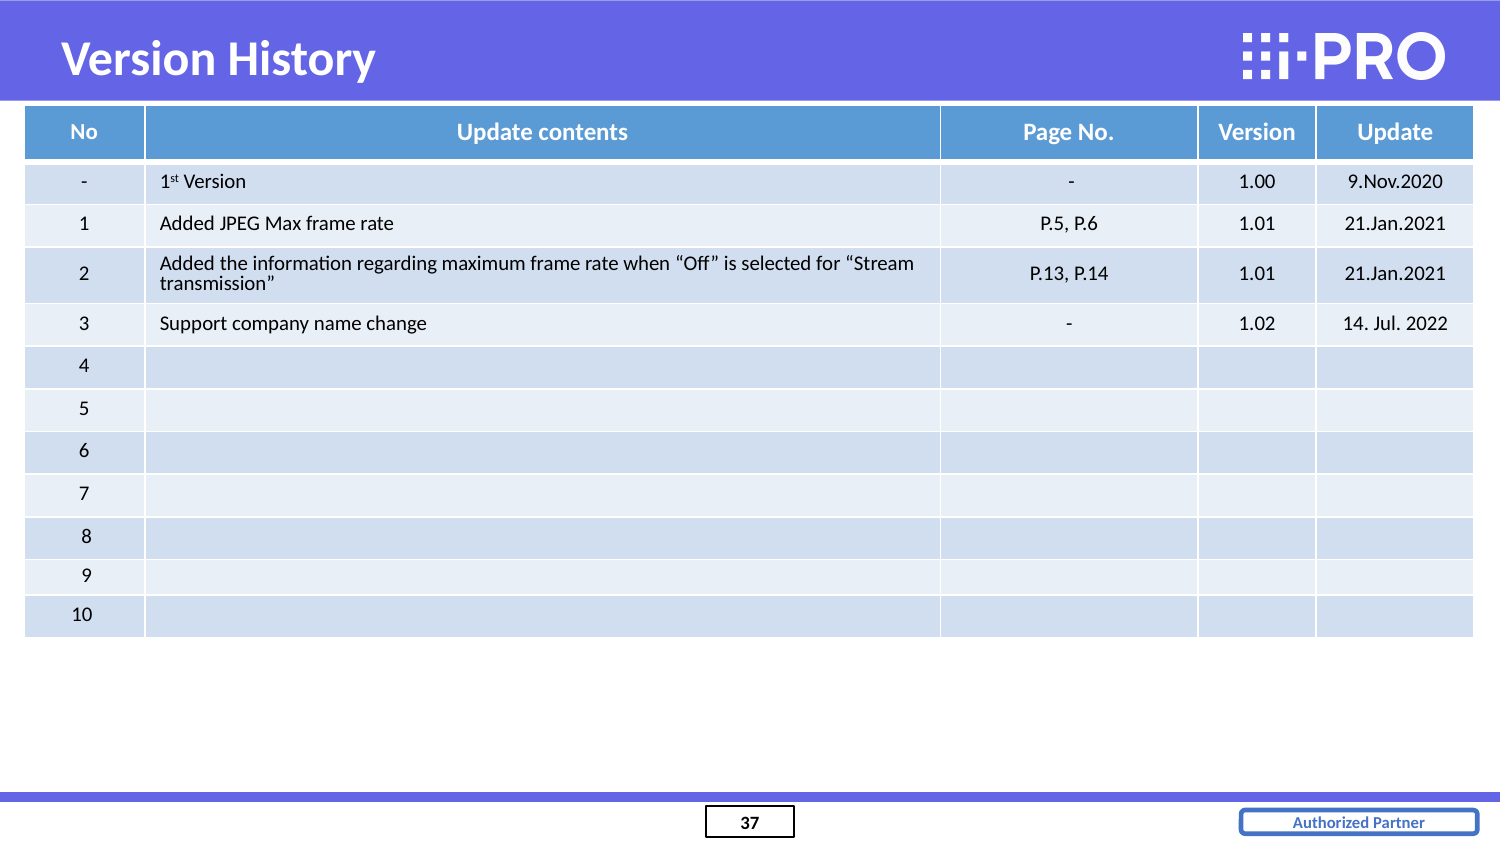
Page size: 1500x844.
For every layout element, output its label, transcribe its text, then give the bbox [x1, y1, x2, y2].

table_cell [941, 432, 1197, 473]
table_cell [146, 390, 940, 431]
table_cell 7 [25, 475, 144, 516]
table_cell [146, 475, 940, 516]
table_cell [146, 347, 940, 388]
table_cell 9 [25, 560, 144, 594]
table_cell 1.00 [1199, 165, 1315, 204]
table_cell [1317, 475, 1473, 516]
table_cell 4 [25, 347, 144, 388]
table_cell - [941, 304, 1197, 345]
table_cell [1317, 347, 1473, 388]
table_cell [1199, 596, 1315, 637]
table_cell [941, 390, 1197, 431]
table_cell 2 [25, 248, 144, 303]
table_cell [941, 347, 1197, 388]
table_cell [146, 432, 940, 473]
table_cell [1199, 347, 1315, 388]
table_cell [941, 560, 1197, 594]
table_cell - [25, 165, 144, 204]
table_cell [1317, 518, 1473, 559]
table_cell [941, 475, 1197, 516]
table_cell 10 [25, 596, 144, 637]
table_cell [146, 518, 940, 559]
table_cell P.5, P.6 [941, 205, 1197, 246]
table_cell 9.Nov.2020 [1317, 165, 1473, 204]
table_cell 5 [25, 390, 144, 431]
table_cell [1199, 390, 1315, 431]
table_cell [1199, 518, 1315, 559]
table_cell [941, 596, 1197, 637]
table_cell Added JPEG Max frame rate [146, 205, 940, 246]
table_cell [146, 560, 940, 594]
table_cell [146, 596, 940, 637]
table_cell 1.01 [1199, 248, 1315, 303]
table_cell - [941, 165, 1197, 204]
table_cell 1.02 [1199, 304, 1315, 345]
table_cell Added the information regarding maximum frame rate when “Off” is selected for “Stream transmission” [146, 248, 940, 303]
table_cell [1317, 432, 1473, 473]
table_cell Support company name change [146, 304, 940, 345]
table_cell 1st Version [146, 165, 940, 204]
table_header Update contents [146, 106, 940, 159]
text_box Version History [46, 11, 1435, 99]
table_header No [25, 106, 144, 159]
table_cell 21.Jan.2021 [1317, 205, 1473, 246]
table_cell 6 [25, 432, 144, 473]
table_cell 1.01 [1199, 205, 1315, 246]
table_cell P.13, P.14 [941, 248, 1197, 303]
table_cell [1199, 432, 1315, 473]
table_cell [1199, 475, 1315, 516]
table_header Page No. [941, 106, 1197, 159]
picture [1435, 32, 1445, 80]
table_cell 1 [25, 205, 144, 246]
table_cell [941, 518, 1197, 559]
table_cell 3 [25, 304, 144, 345]
table_cell [1317, 390, 1473, 431]
table_cell 8 [25, 518, 144, 559]
table_header Version [1199, 106, 1315, 159]
table_cell [1199, 560, 1315, 594]
table_cell [1317, 596, 1473, 637]
table_cell 14. Jul. 2022 [1317, 304, 1473, 345]
table_cell [1317, 560, 1473, 594]
table_header Update [1317, 106, 1473, 159]
table_cell 21.Jan.2021 [1317, 248, 1473, 303]
